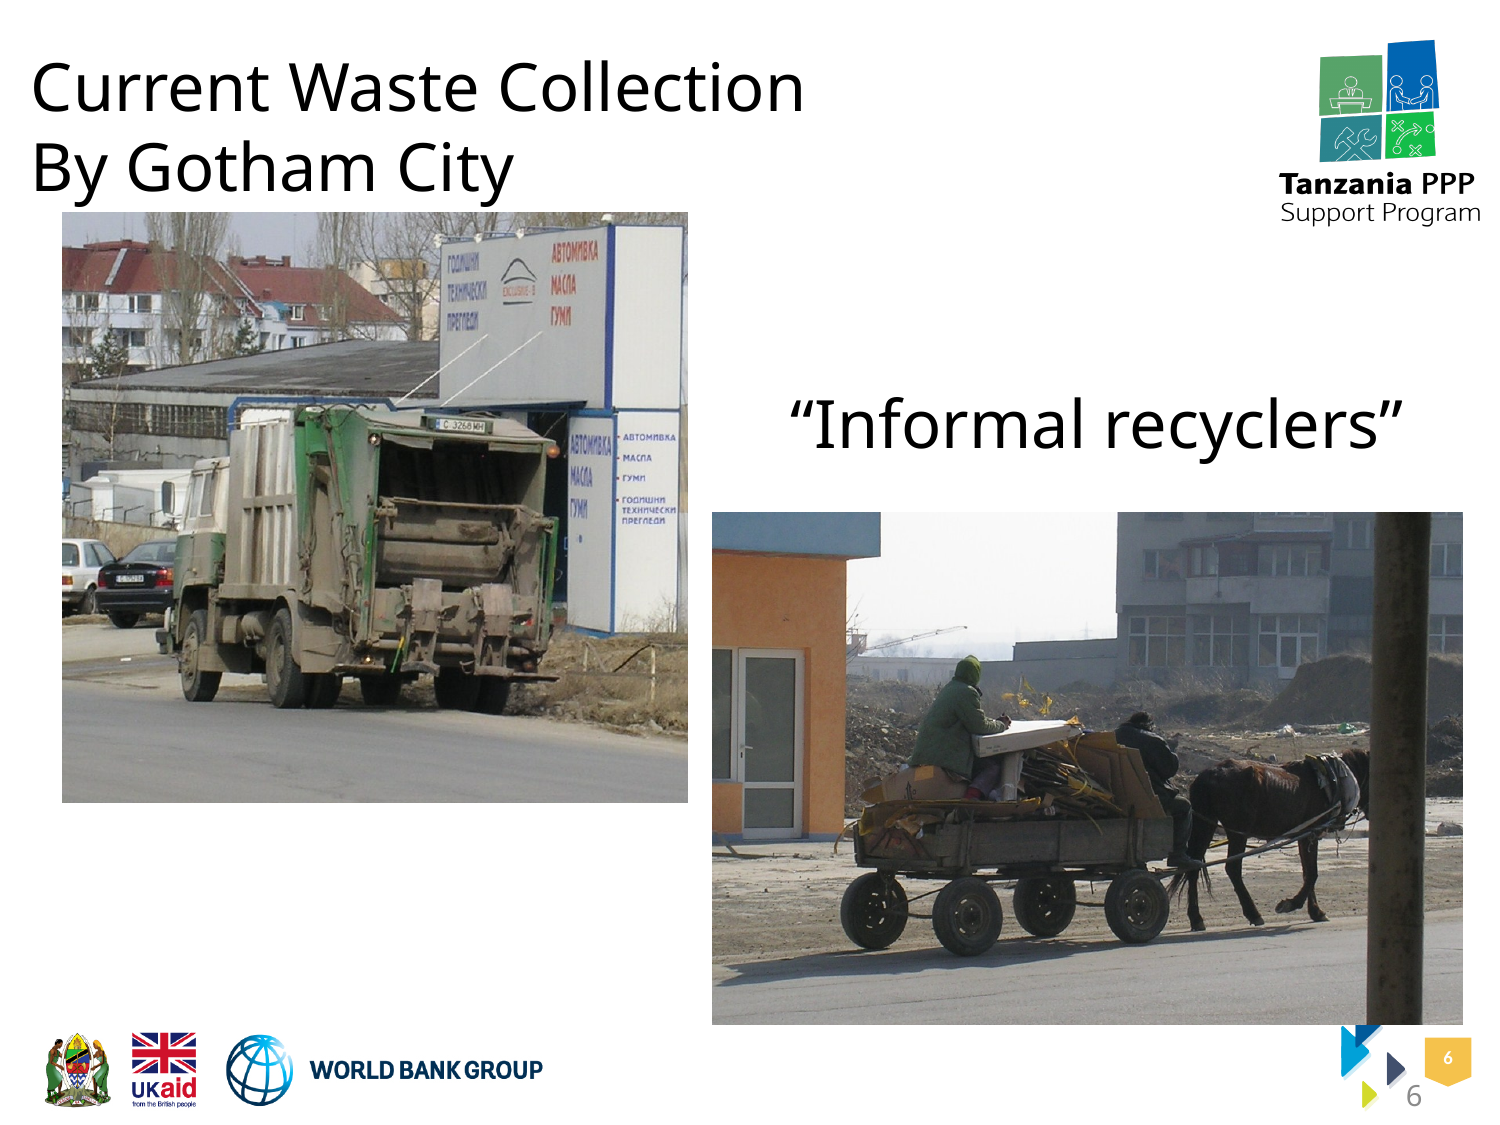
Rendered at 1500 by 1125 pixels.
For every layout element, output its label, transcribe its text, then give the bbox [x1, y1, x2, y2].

slide_number 6 [1125, 1050, 1438, 1125]
text_box Current Waste Collection By Gotham City [16, 37, 823, 213]
picture [712, 512, 1463, 1050]
picture [14, 1021, 569, 1125]
text_box “Informal recyclers” [775, 374, 1437, 470]
picture [62, 212, 688, 804]
